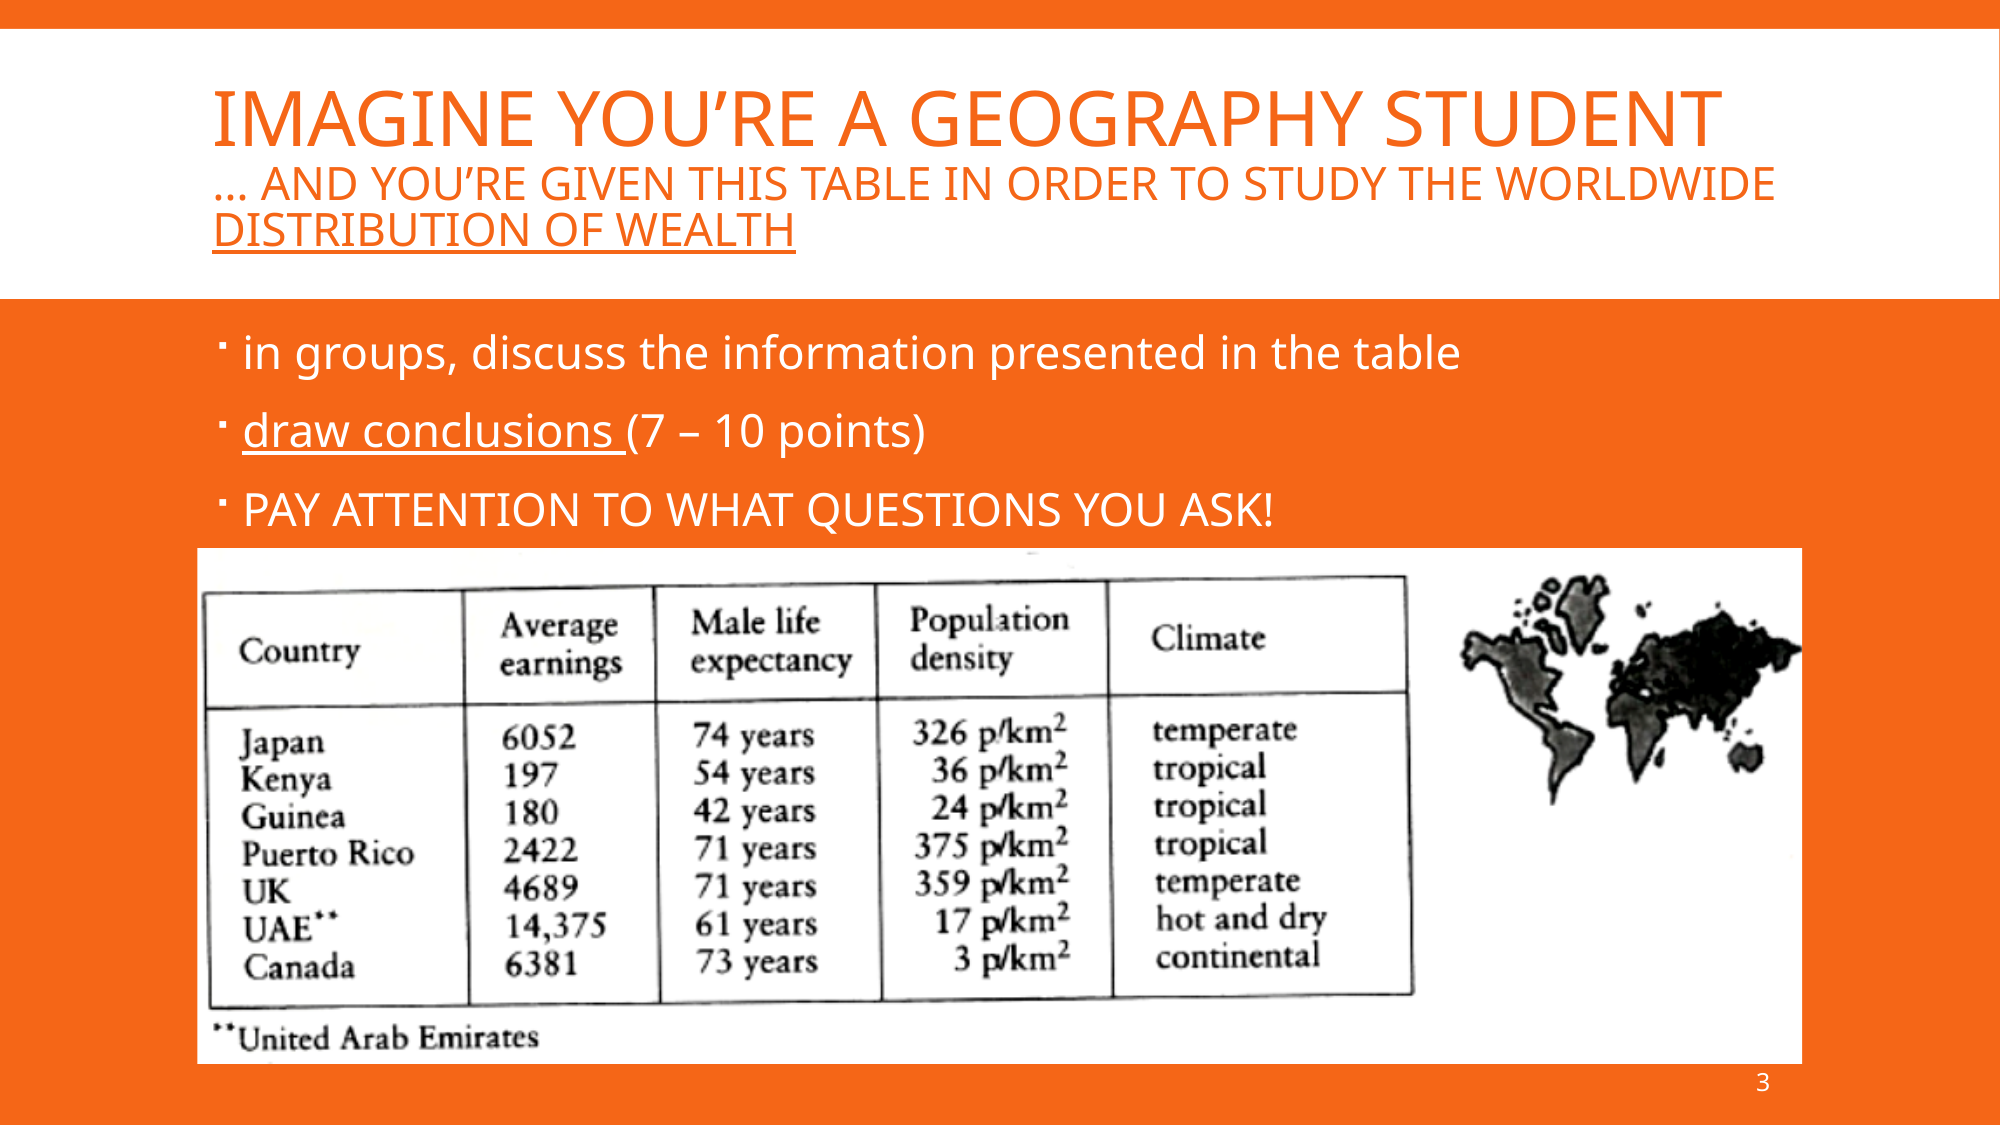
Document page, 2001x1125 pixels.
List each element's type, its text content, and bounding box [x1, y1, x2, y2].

title imagine you’re a geography student … and you’re given this table in order to study the worldwide distribution of wealth [197, 46, 1803, 295]
slide_number 3 [1748, 1053, 1904, 1114]
list in groups, discuss the information presented in the table draw conclusions (7 – 10 points) PAY ATTENTION TO WHAT QUESTIONS YOU ASK! [197, 322, 1803, 546]
picture [196, 548, 1803, 1065]
